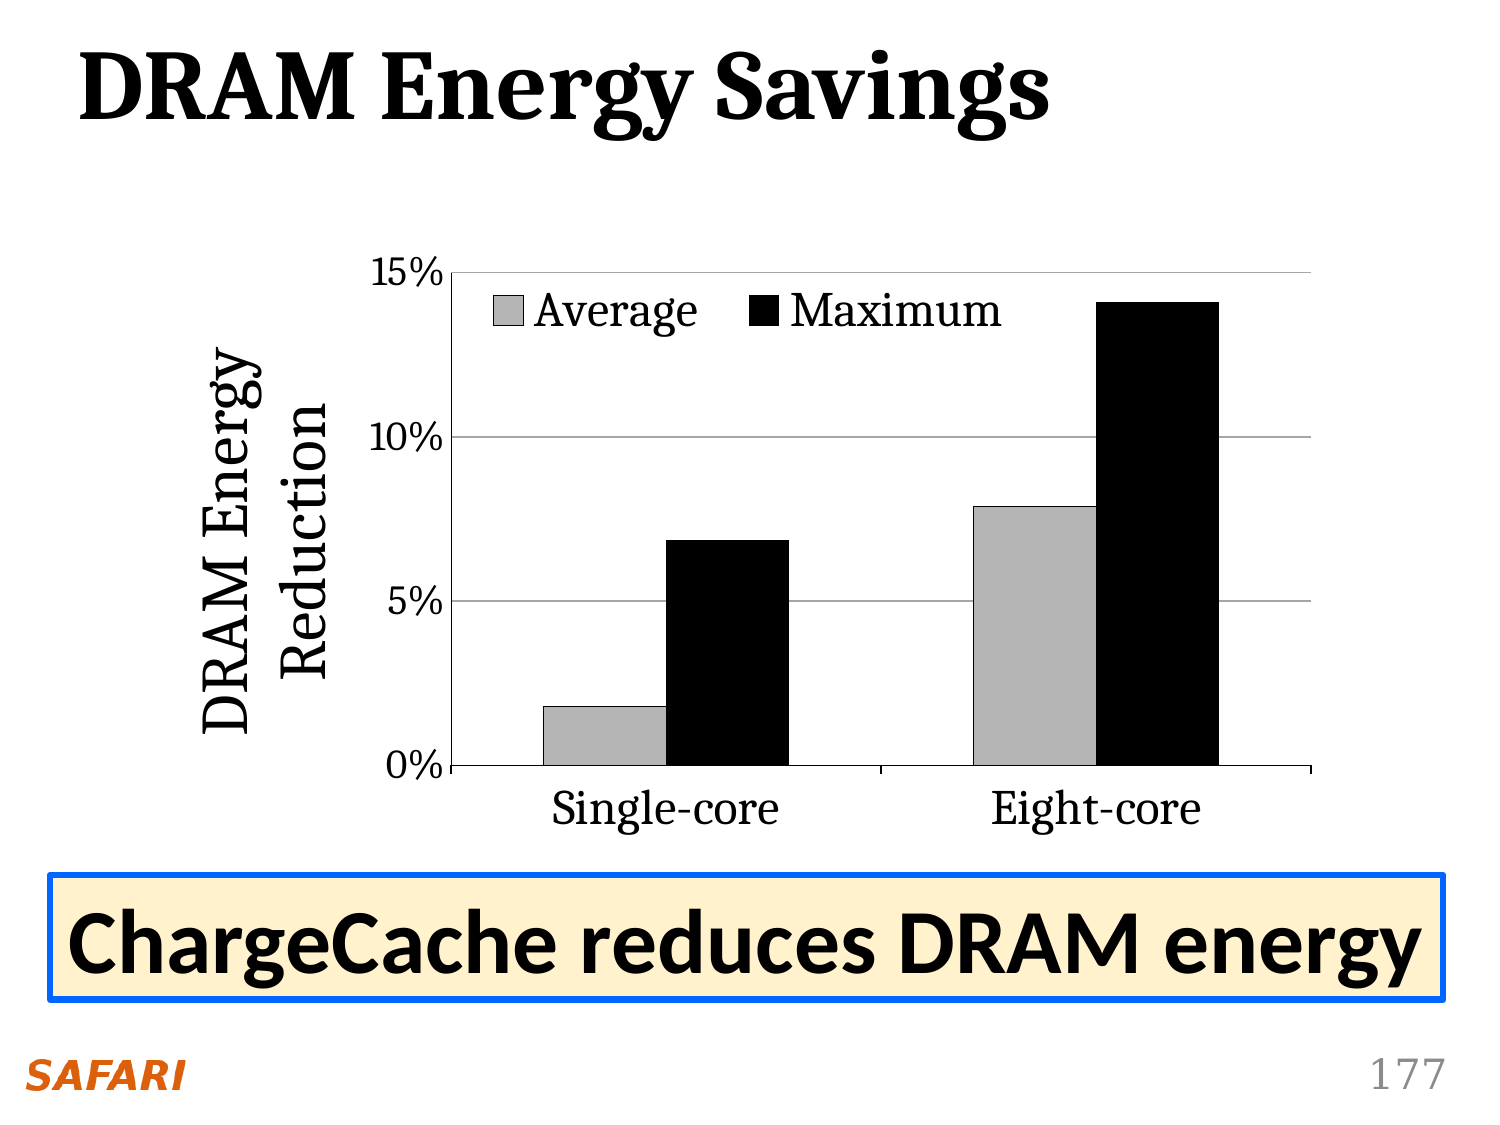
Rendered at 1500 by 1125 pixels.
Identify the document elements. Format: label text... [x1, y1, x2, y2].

text_box ChargeCache reduces DRAM energy [49, 874, 1444, 1000]
title DRAM Energy Savings [62, 24, 1438, 150]
chart [166, 248, 1334, 877]
picture [24, 1051, 191, 1100]
